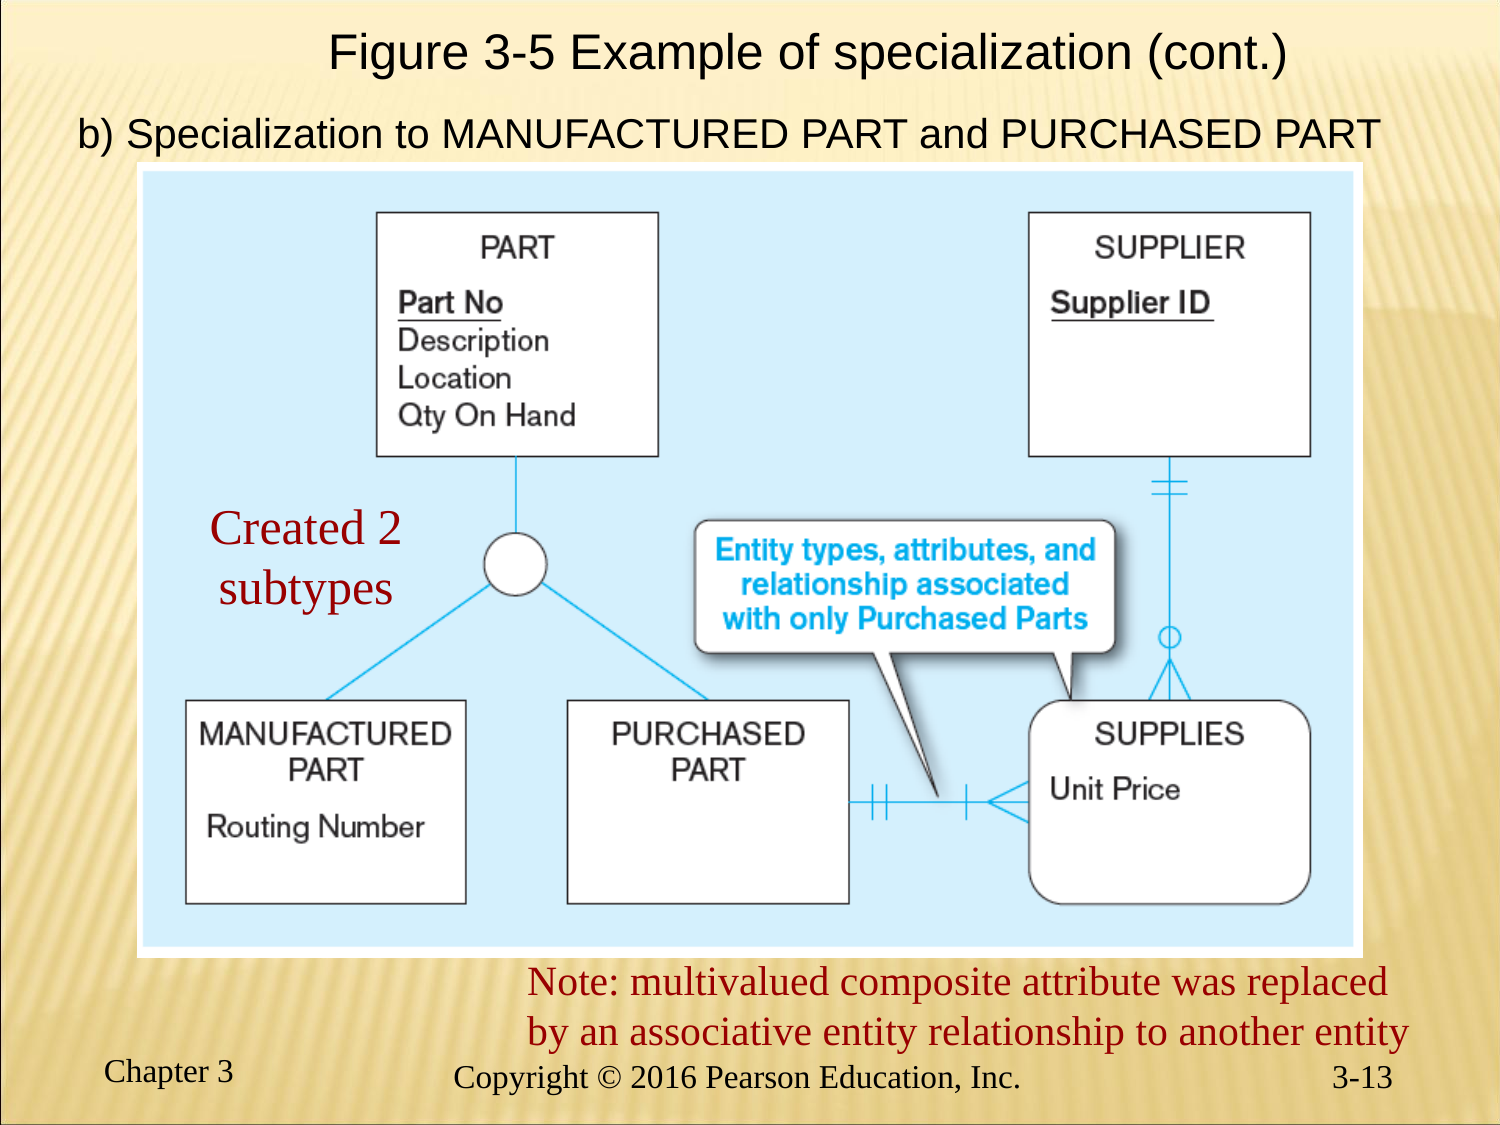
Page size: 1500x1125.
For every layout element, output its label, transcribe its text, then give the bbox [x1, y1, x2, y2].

picture [0, 0, 1500, 1125]
text_box Note: multivalued composite attribute was replaced by an associative entity relationship to another entity [512, 946, 1446, 1062]
text_box Figure 3-5 Example of specialization (cont.) [313, 12, 1305, 88]
text_box b) Specialization to MANUFACTURED PART and PURCHASED PART [62, 99, 1500, 165]
